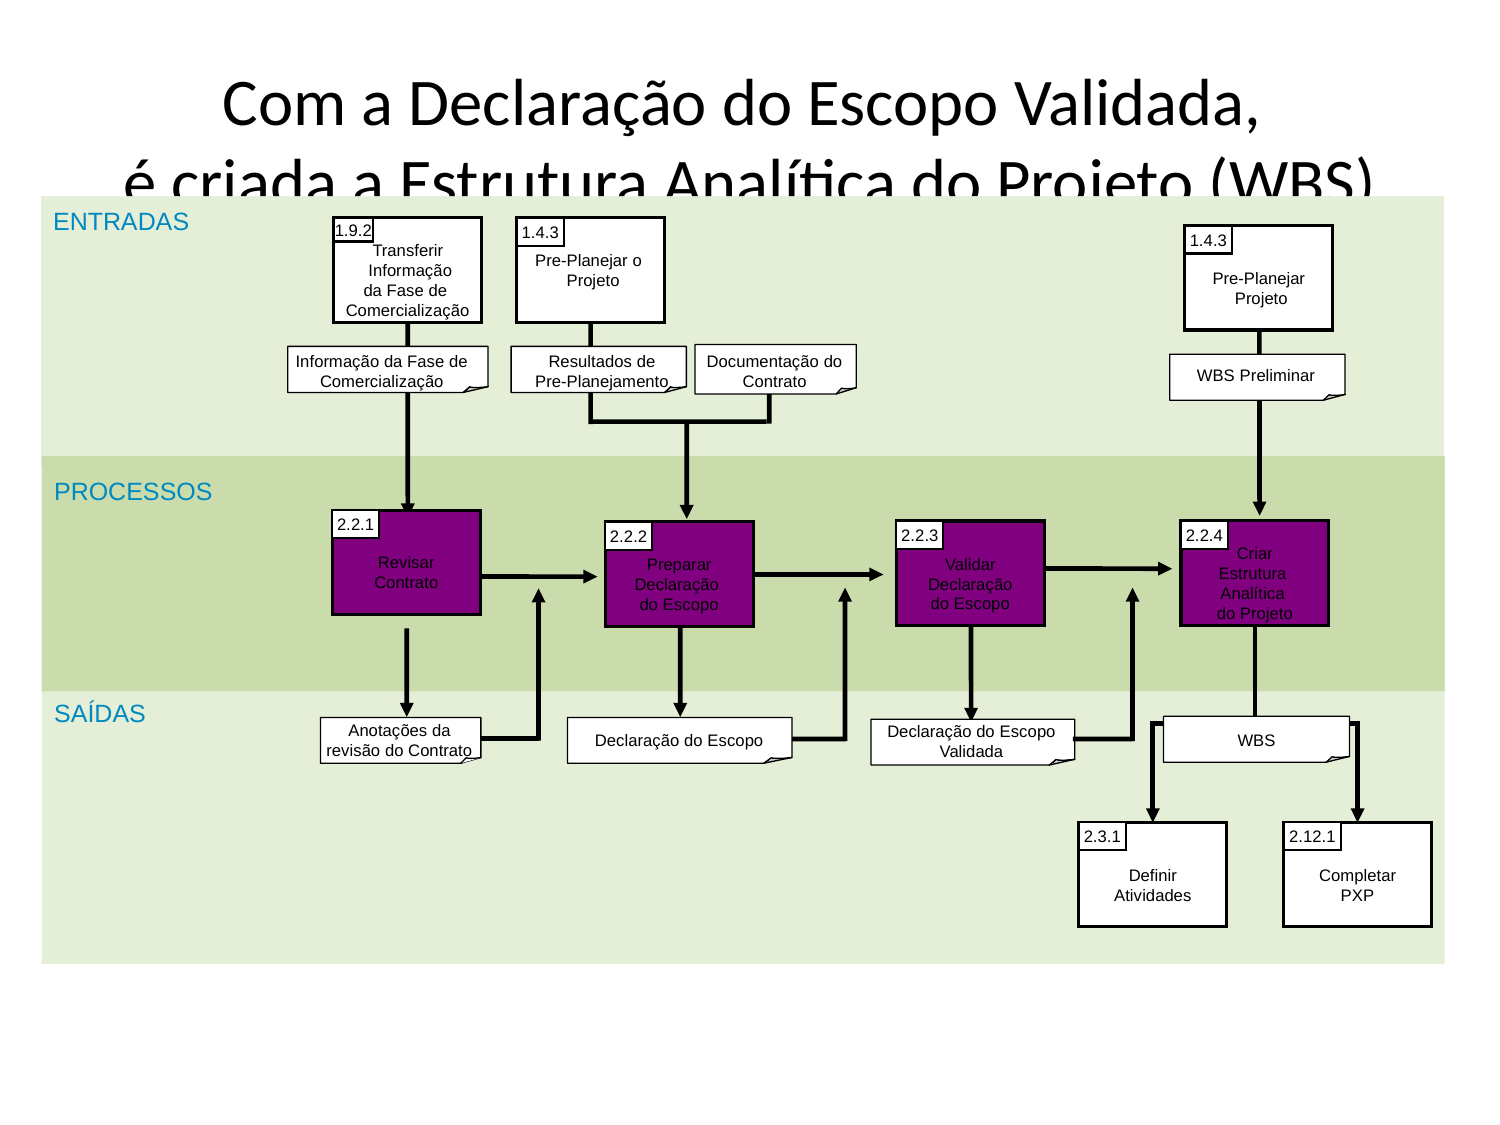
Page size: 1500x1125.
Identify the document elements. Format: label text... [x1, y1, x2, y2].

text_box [510, 346, 687, 393]
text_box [1180, 520, 1330, 626]
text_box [1209, 672, 1404, 776]
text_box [896, 520, 1045, 626]
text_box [1163, 716, 1350, 763]
table_cell [507, 346, 859, 400]
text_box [1283, 822, 1432, 927]
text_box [516, 217, 666, 323]
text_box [333, 217, 482, 323]
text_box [785, 587, 846, 742]
title Com a Declaração do Escopo Validada, é criada a Estrutura Analítica do Projeto (WBS) [75, 45, 1425, 194]
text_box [287, 346, 489, 393]
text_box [870, 718, 1075, 766]
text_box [320, 717, 482, 764]
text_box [1184, 225, 1334, 331]
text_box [694, 344, 857, 395]
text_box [567, 717, 793, 764]
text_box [1072, 587, 1133, 742]
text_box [479, 588, 539, 741]
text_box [604, 521, 754, 627]
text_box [1169, 353, 1346, 401]
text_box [41, 455, 1445, 692]
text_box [40, 196, 1444, 455]
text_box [1106, 672, 1206, 776]
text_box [332, 509, 481, 615]
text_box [1078, 822, 1228, 927]
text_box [41, 700, 1445, 965]
